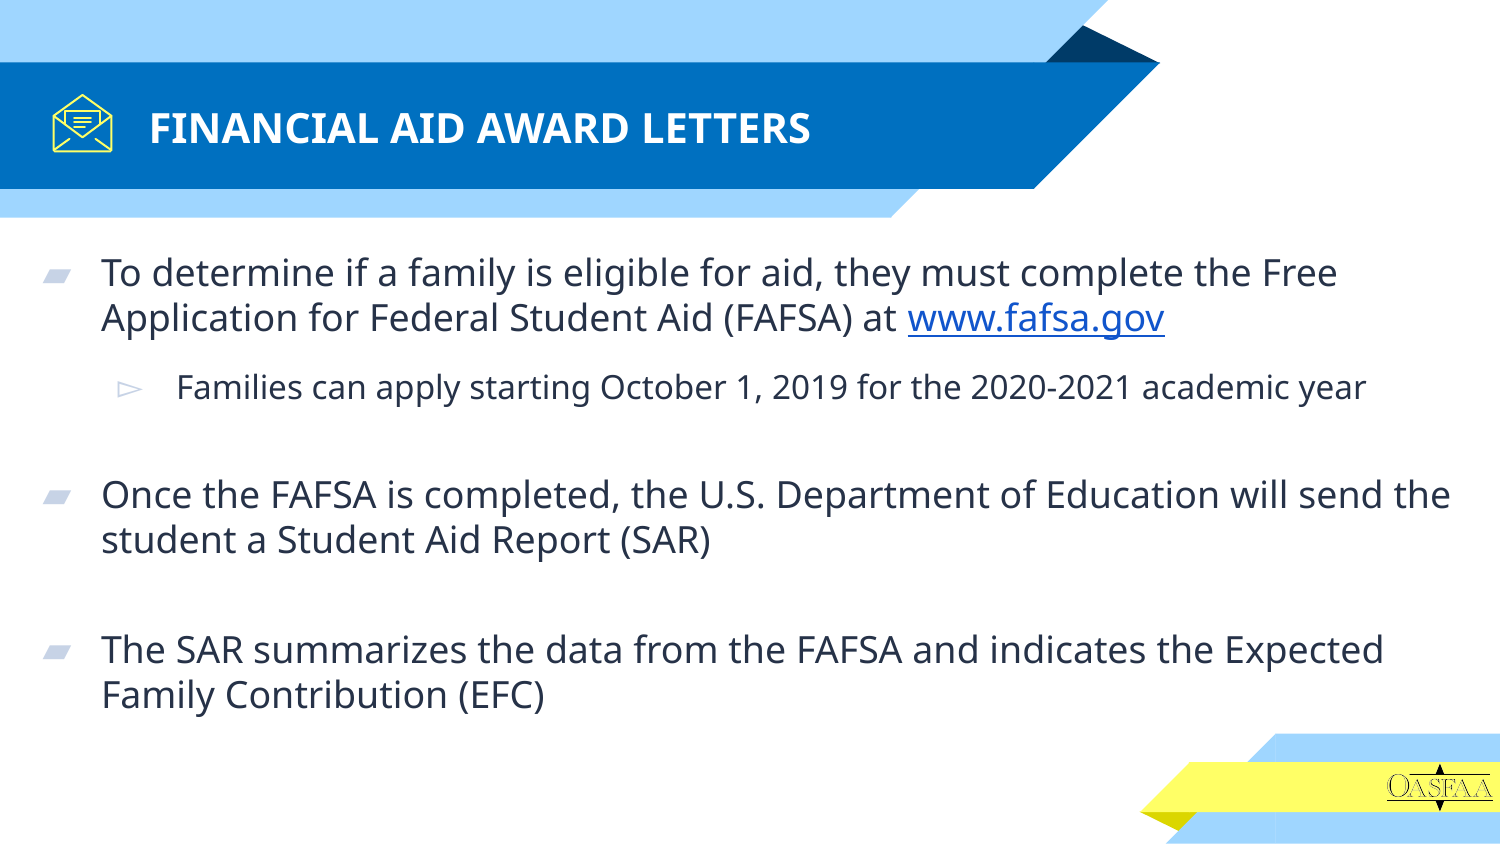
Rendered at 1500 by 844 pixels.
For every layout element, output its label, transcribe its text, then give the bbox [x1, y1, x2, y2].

list To determine if a family is eligible for aid, they must complete the Free Application for Federal Student Aid (FAFSA) at www.fafsa.gov Families can apply starting October 1, 2019 for the 2020-2021 academic year Once the FAFSA is completed, the U.S. Department of Education will send the student a Student Aid Report (SAR) The SAR summarizes the data from the FAFSA and indicates the Expected Family Contribution (EFC) [11, 234, 1479, 831]
title FINANCIAL AID AWARD LETTERS [133, 64, 1058, 190]
picture [1479, 763, 1493, 812]
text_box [53, 94, 112, 152]
